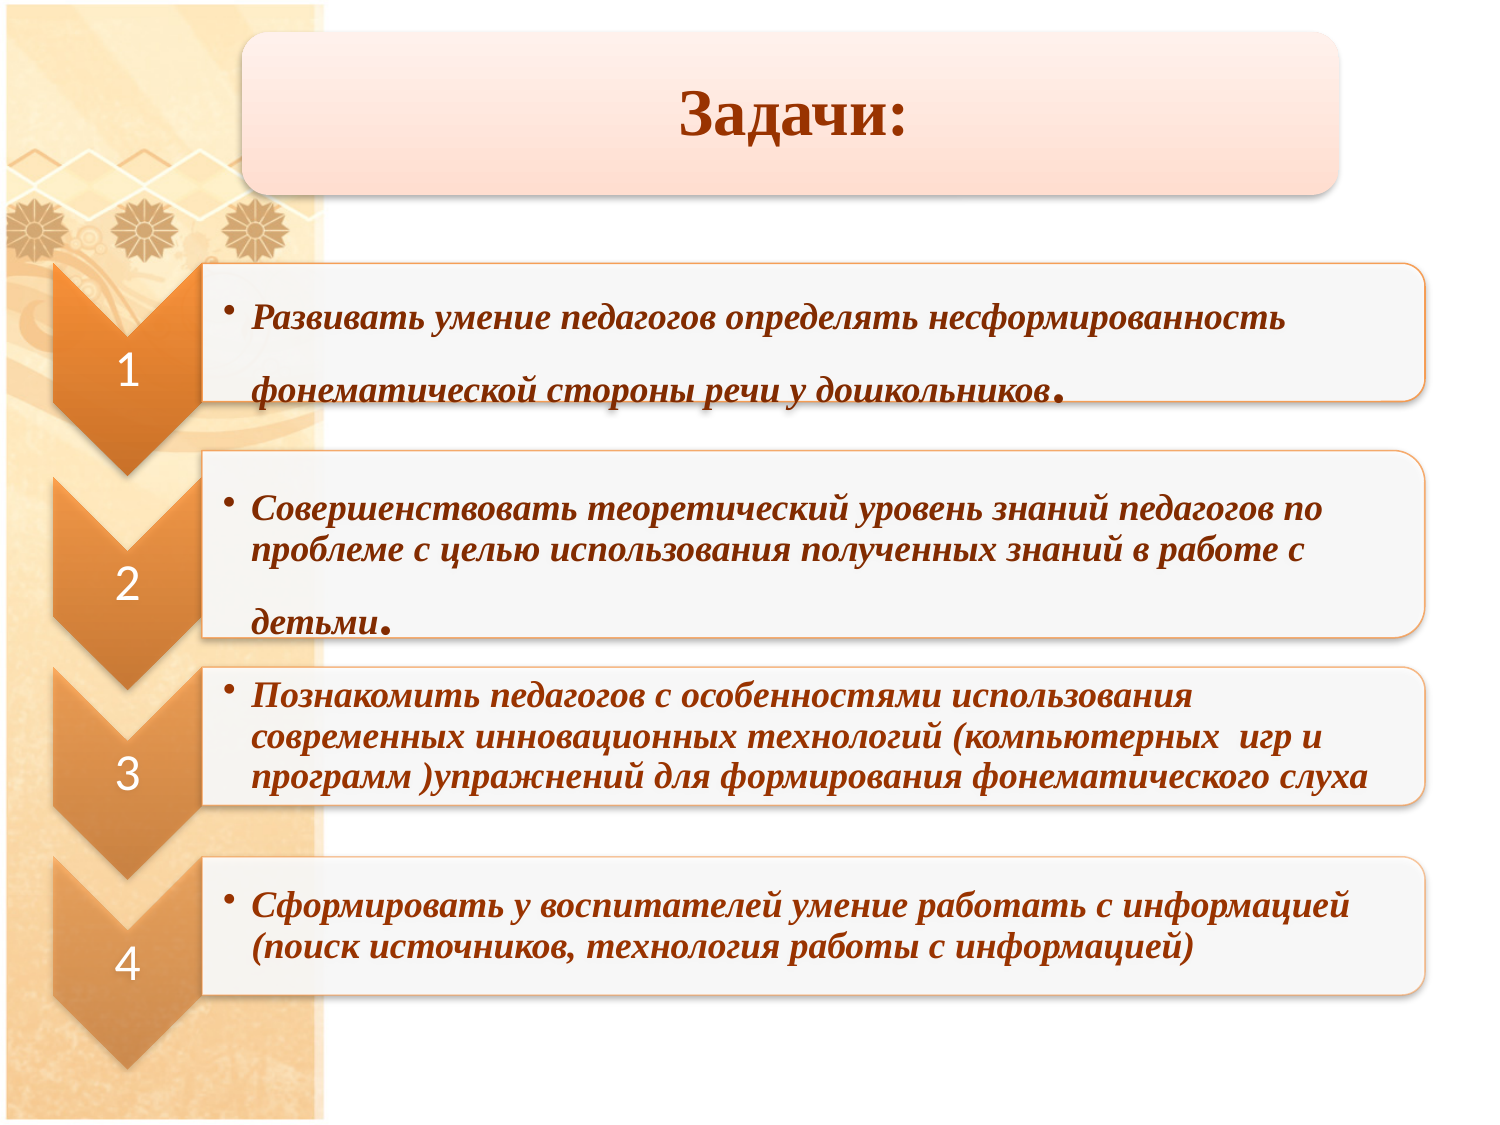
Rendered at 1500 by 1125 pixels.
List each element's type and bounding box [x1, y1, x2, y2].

list [52, 262, 1426, 1071]
picture [0, 0, 1500, 1125]
text_box [241, 30, 1340, 197]
